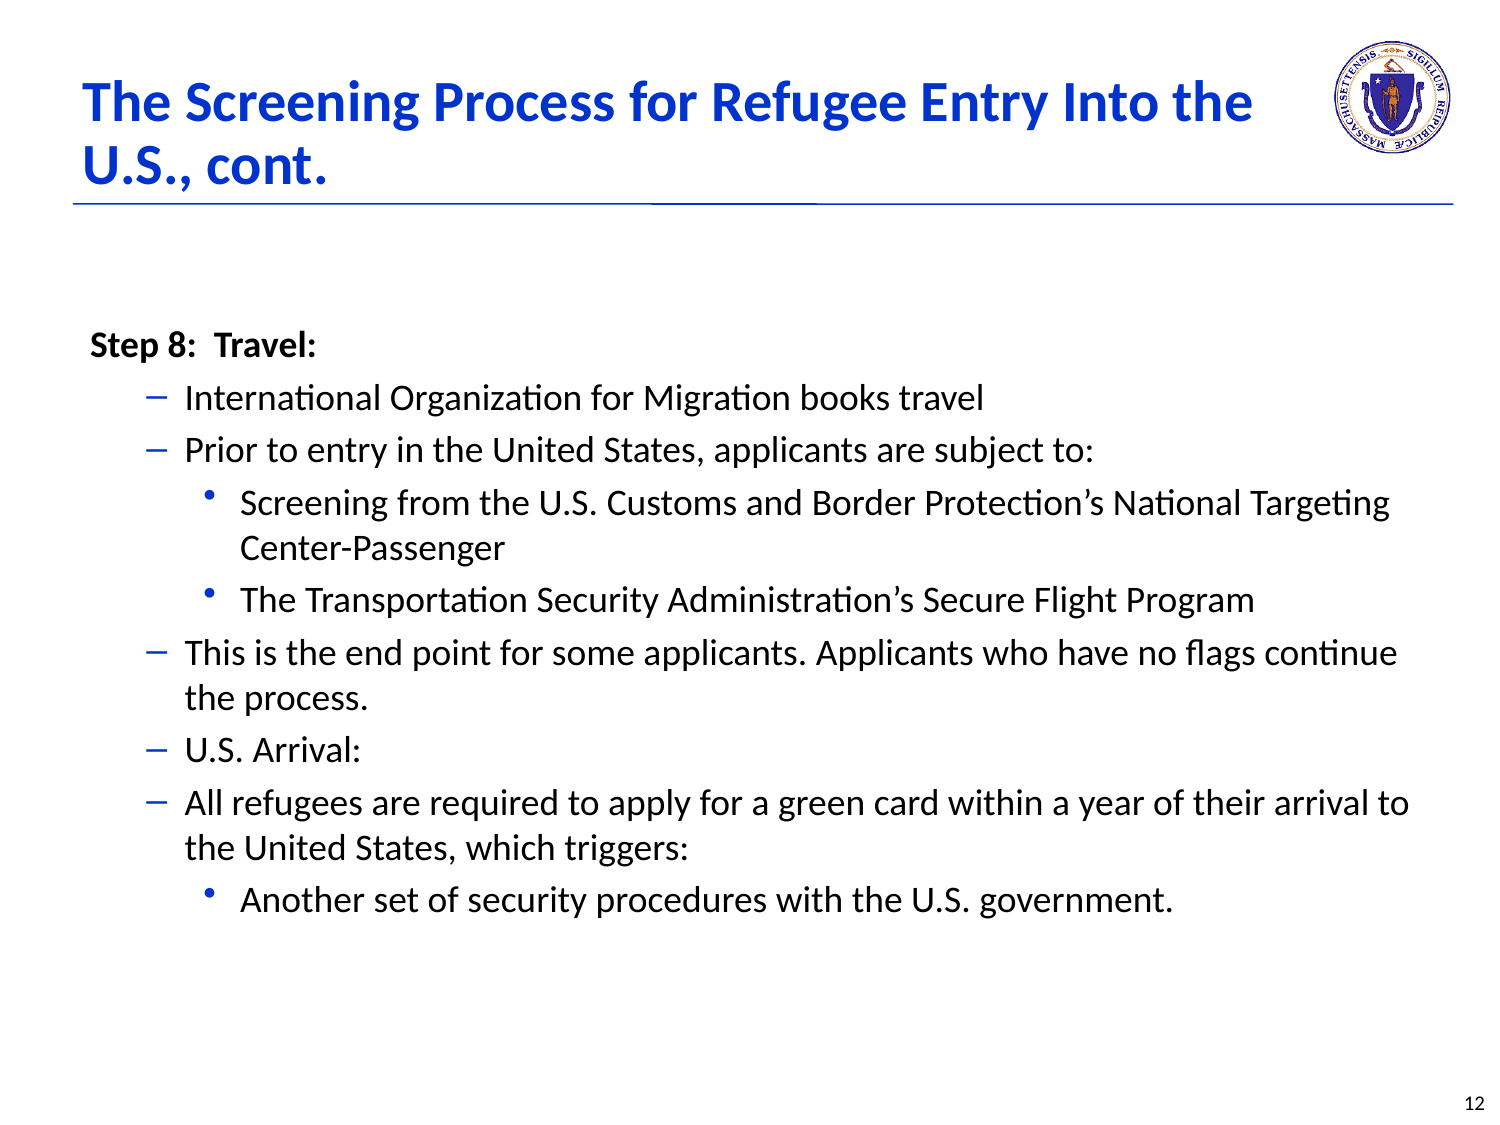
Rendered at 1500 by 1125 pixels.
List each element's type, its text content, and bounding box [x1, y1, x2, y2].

picture [1337, 35, 1457, 158]
list Step 8: Travel: ​​International Organization for Migration books travel Prior to entry in the United States, applicants are subject to: Screening from the U.S. Customs and Border Protection’s National Targeting Center-Passenger The Transportation Security Administration’s Secure Flight Program This is the end point for some applicants. Applicants who have no flags continue the process. U.S. Arrival: ​​All refugees are required to apply for a green card within a year of their arrival to the United States, which triggers: Another set of security procedures with the U.S. government. [75, 312, 1450, 1005]
title The Screening Process for Refugee Entry Into the U.S., cont. [67, 7, 1337, 205]
slide_number 12 [1182, 1081, 1500, 1125]
